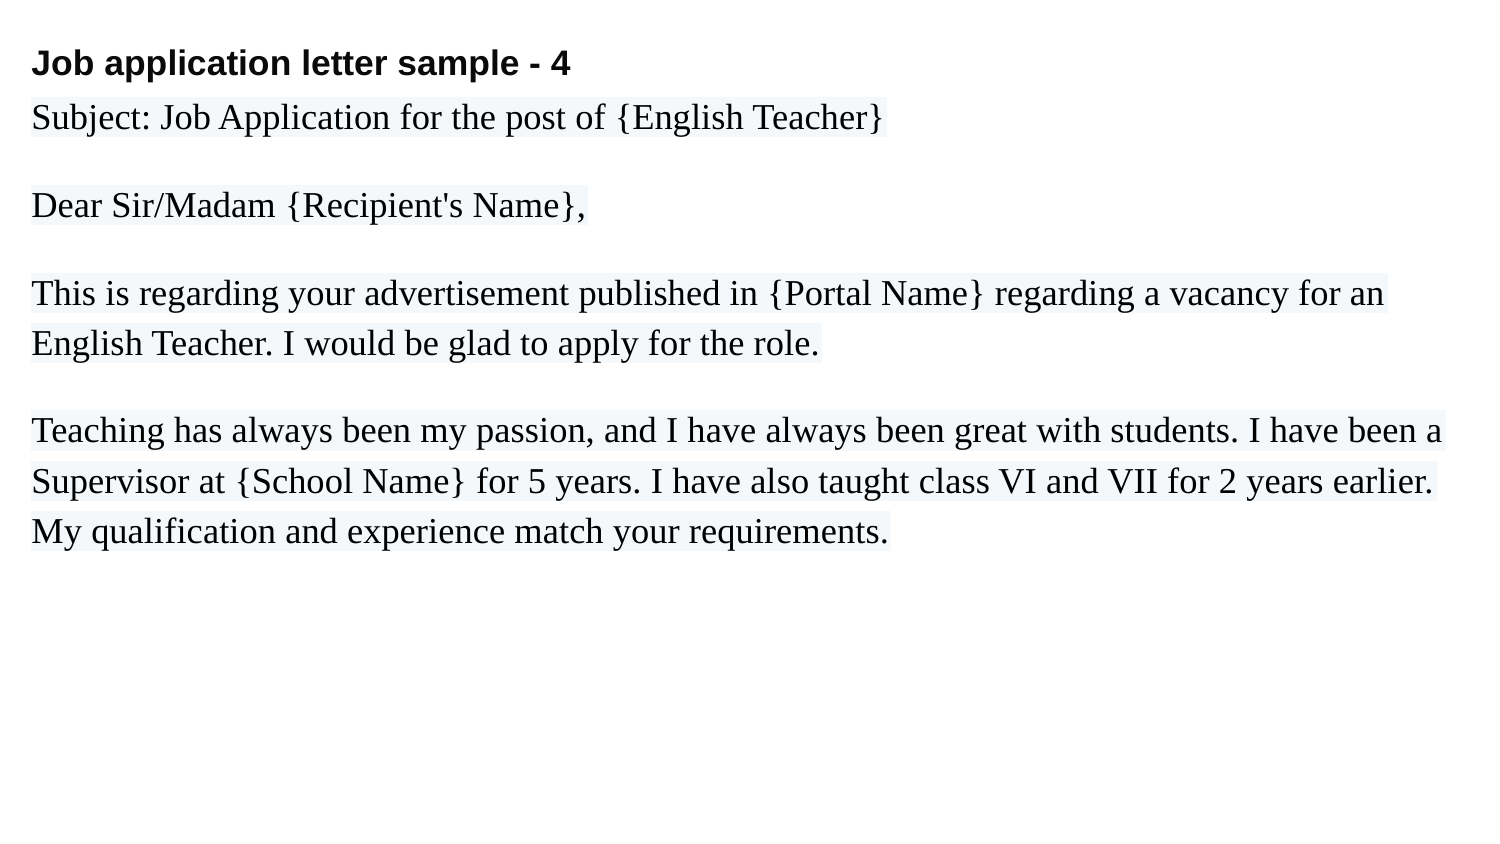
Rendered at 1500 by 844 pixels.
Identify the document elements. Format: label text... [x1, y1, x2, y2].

list Job application letter sample - 4 Subject: Job Application for the post of {English Teacher} Dear Sir/Madam {Recipient's Name}, This is regarding your advertisement published in {Portal Name} regarding a vacancy for an English Teacher. I would be glad to apply for the role. Teaching has always been my passion, and I have always been great with students. I have been a Supervisor at {School Name} for 5 years. I have also taught class VI and VII for 2 years earlier. My qualification and experience match your requirements. [16, 18, 1490, 828]
